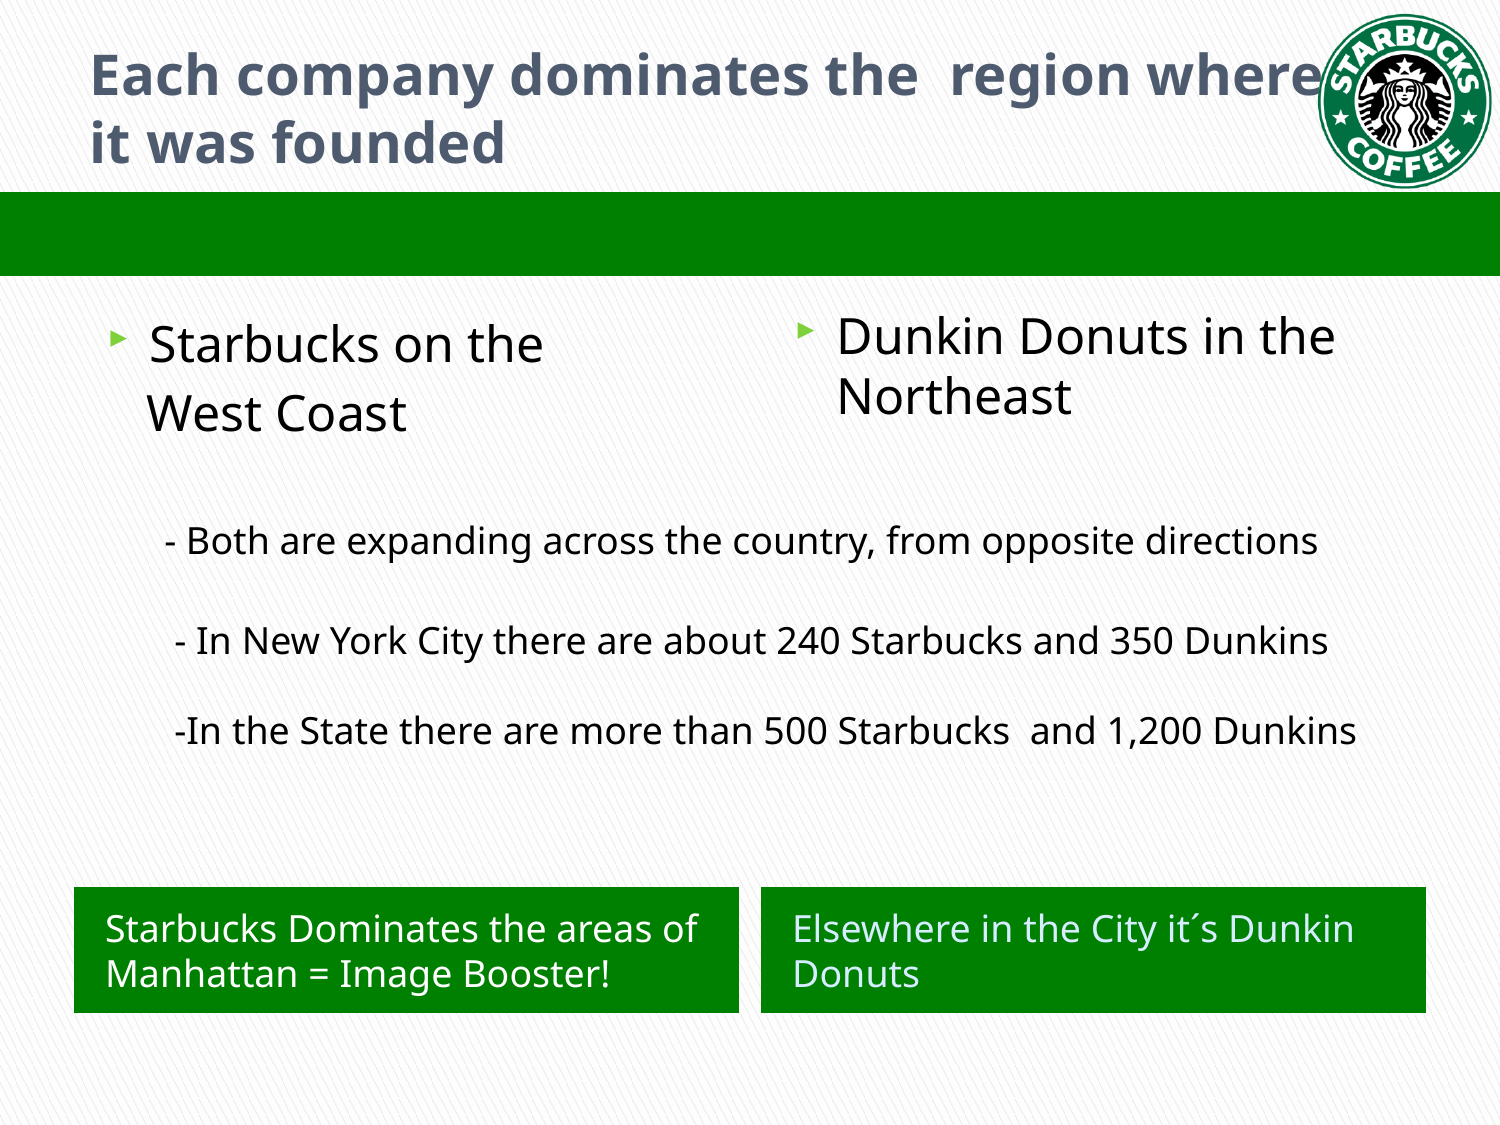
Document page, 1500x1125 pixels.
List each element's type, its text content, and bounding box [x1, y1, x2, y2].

picture [1308, 4, 1500, 197]
list Starbucks Dominates the areas of Manhattan = Image Booster! [74, 887, 739, 1013]
text_box - In New York City there are about 240 Starbucks and 350 Dunkins -In the State there are more than 500 Starbucks and 1,200 Dunkins [159, 609, 1384, 760]
list Dunkin Donuts in the Northeast [761, 276, 1425, 884]
text_box [0, 192, 1500, 276]
title Each company dominates the region where it was founded [75, 30, 1302, 183]
text_box - Both are expanding across the country, from opposite directions [149, 510, 1345, 570]
list Starbucks on the West Coast [75, 276, 738, 884]
list Elsewhere in the City it´s Dunkin Donuts [761, 887, 1426, 1013]
